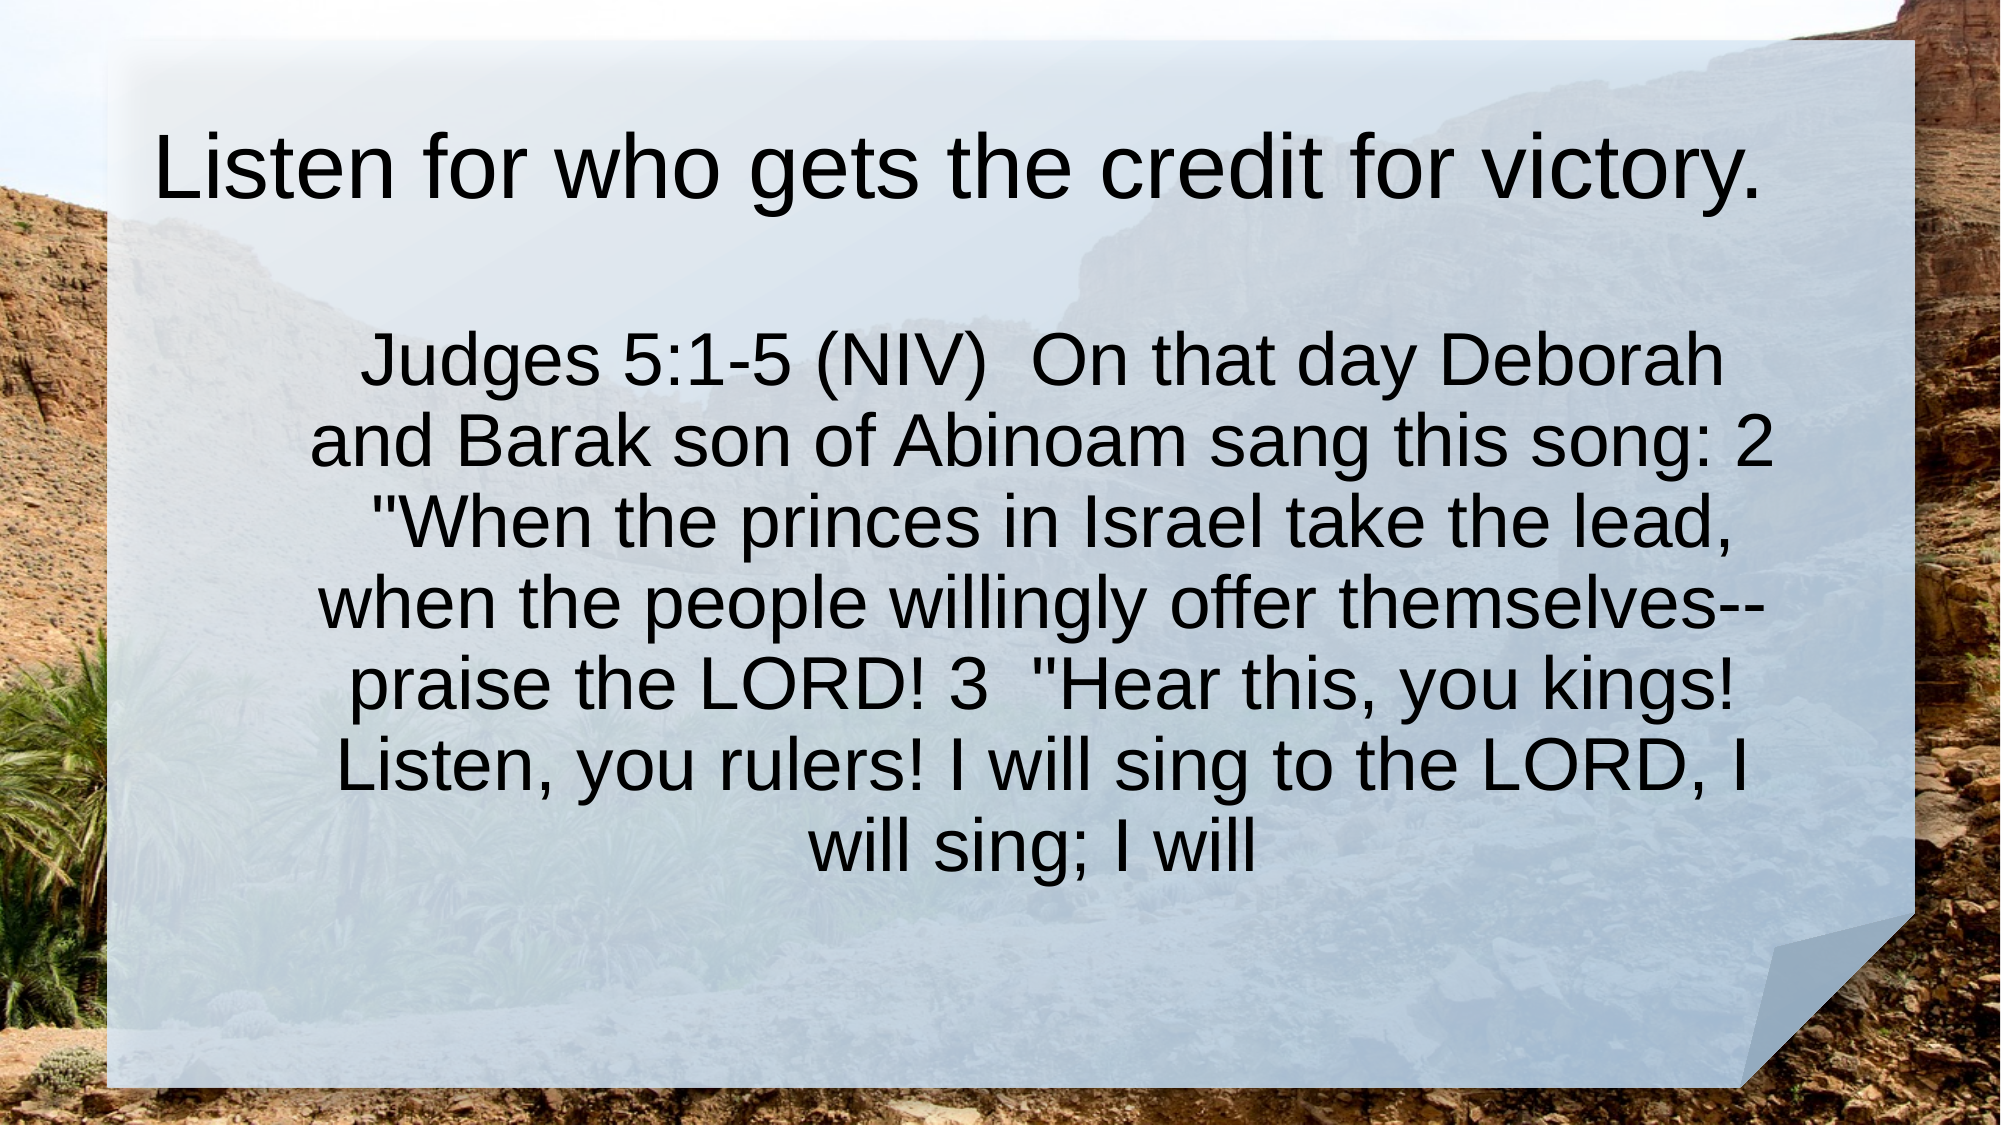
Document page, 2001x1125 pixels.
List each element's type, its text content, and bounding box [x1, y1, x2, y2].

picture [0, 0, 2001, 1125]
title Listen for who gets the credit for victory. [137, 59, 1863, 278]
list Judges 5:1-5 (NIV) On that day Deborah and Barak son of Abinoam sang this song: 2 "When the princes in Israel take the lead, when the people willingly offer themselves-- praise the LORD! 3 "Hear this, you kings! Listen, you rulers! I will sing to the LORD, I will sing; I will [294, 313, 1794, 1028]
